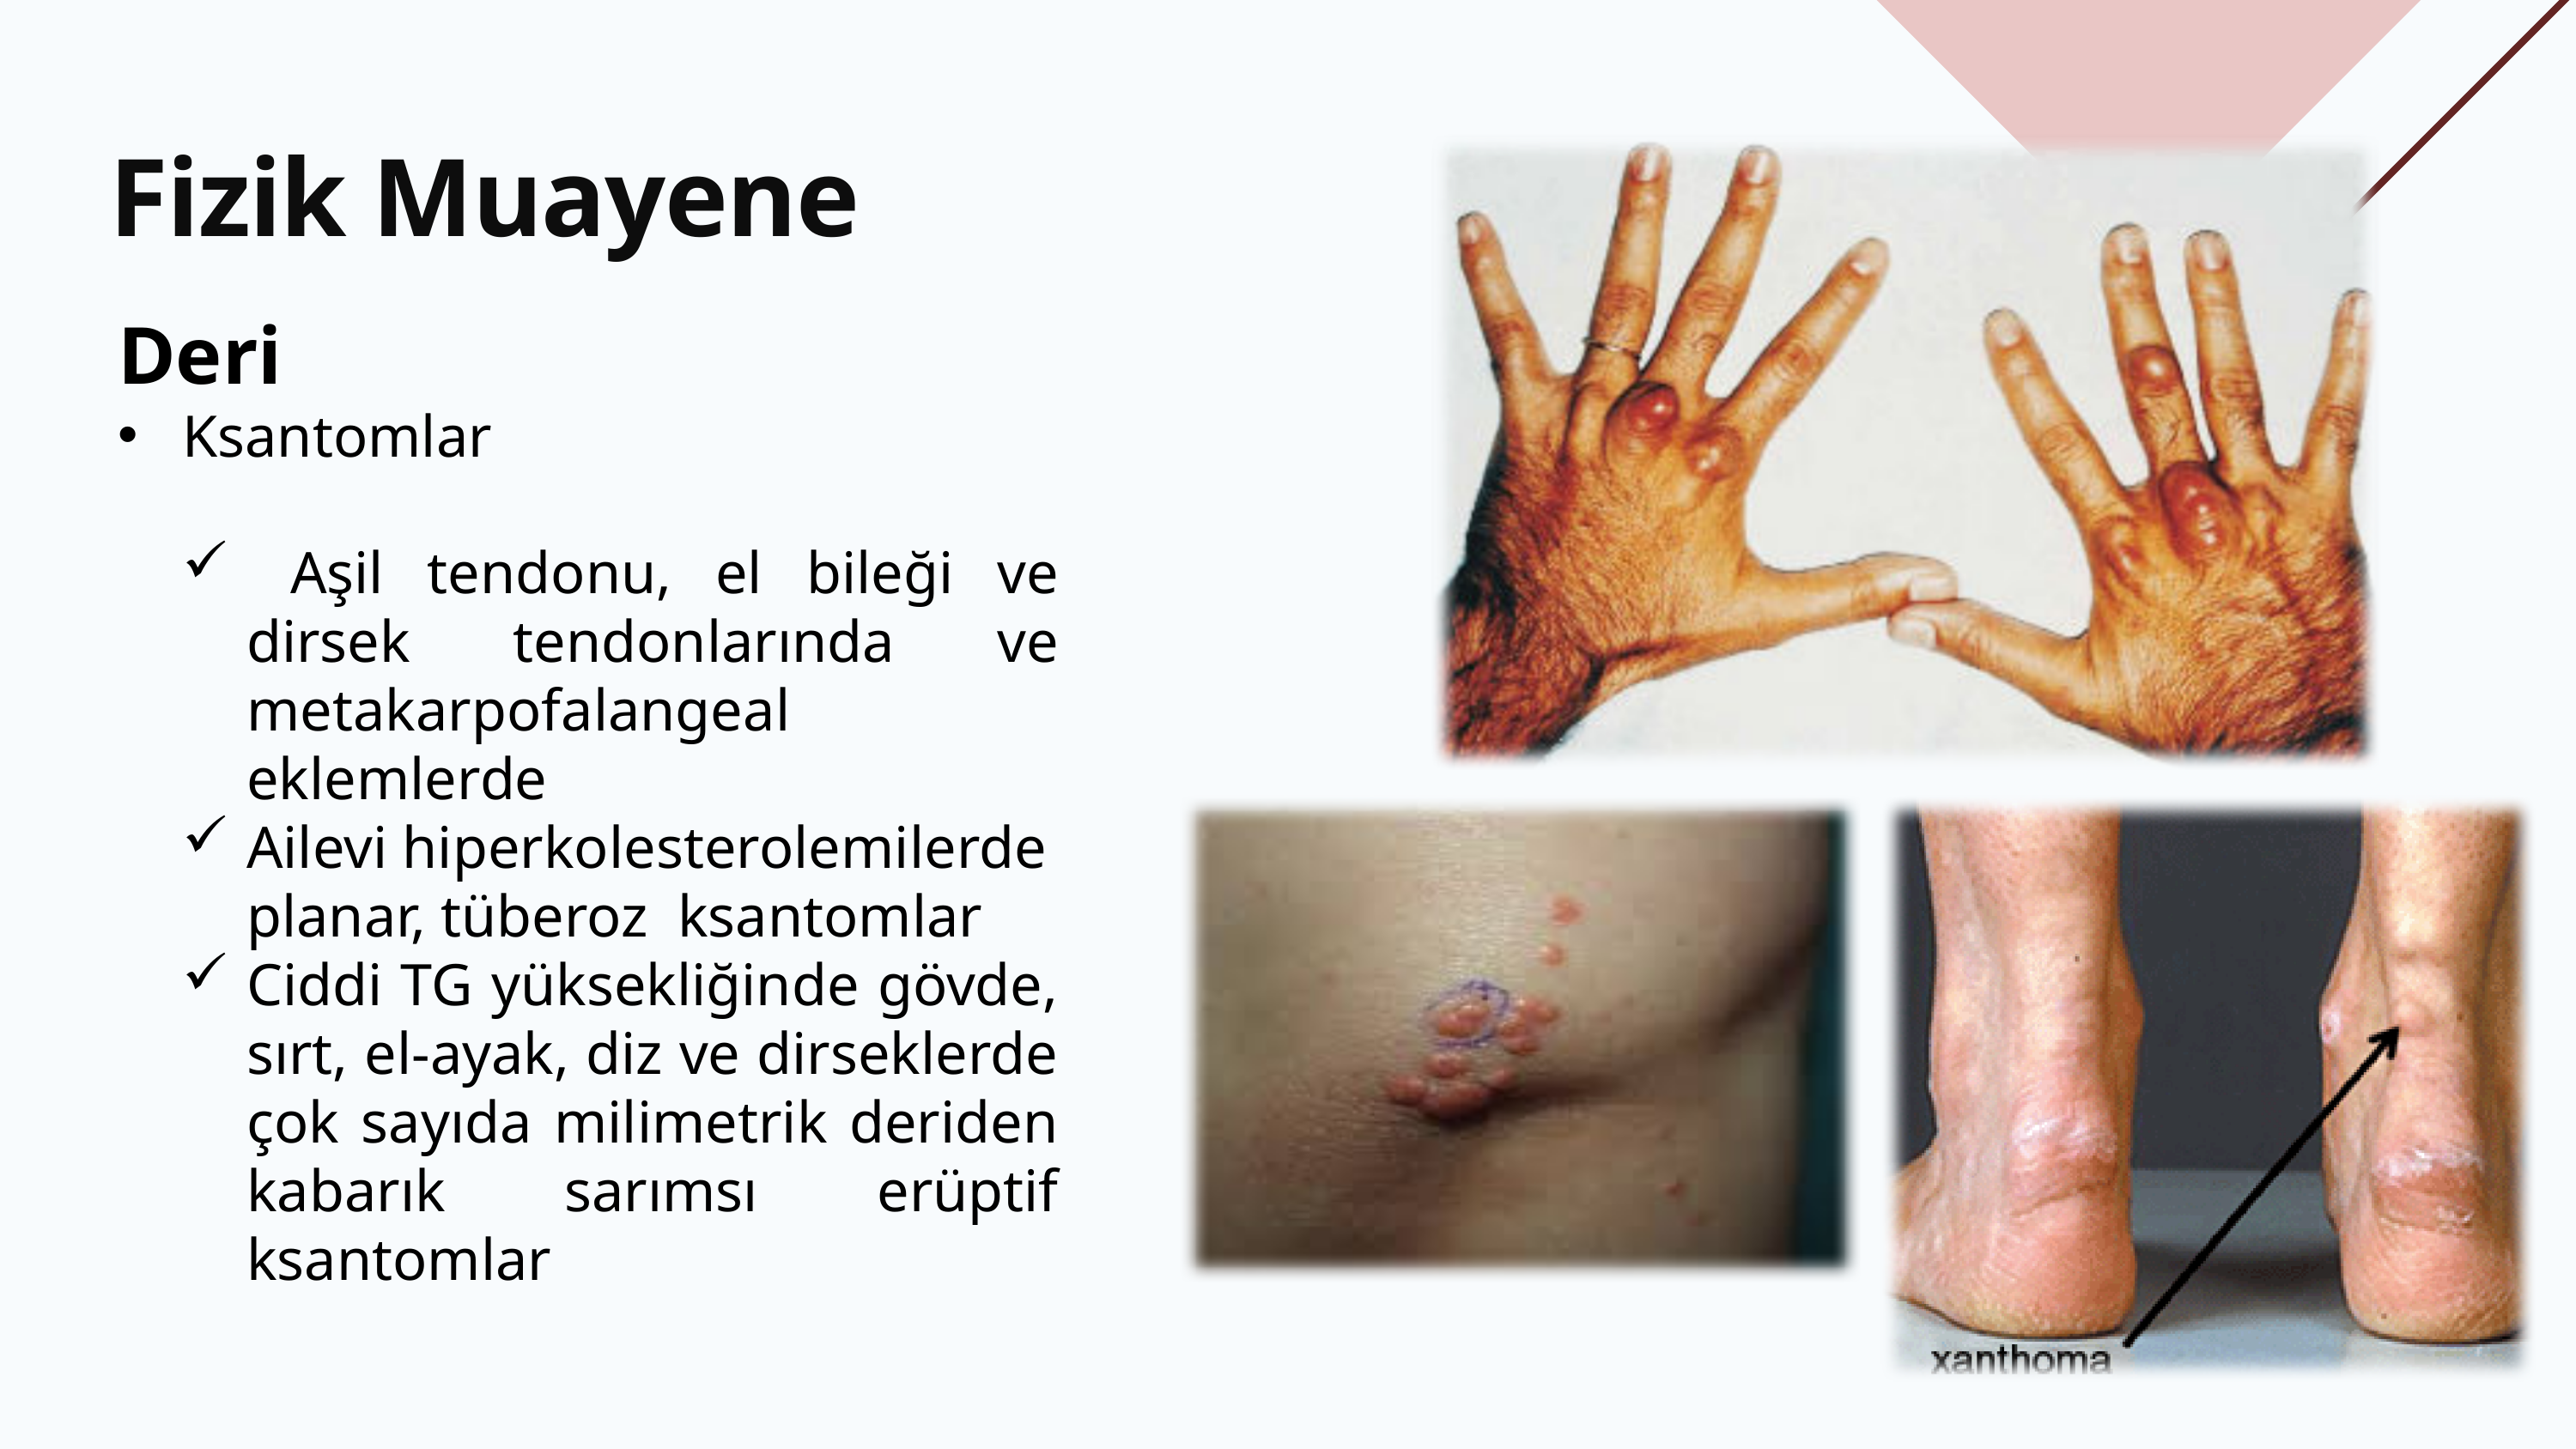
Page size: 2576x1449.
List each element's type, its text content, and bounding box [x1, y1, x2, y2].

picture [1880, 795, 2536, 1382]
text_box [2385, 0, 2570, 185]
picture [1180, 795, 1862, 1283]
picture [1431, 134, 2381, 770]
text_box [1876, 0, 2421, 133]
text_box Deri Ksantomlar Aşil tendonu, el bileği ve dirsek tendonlarında ve metakarpofalangeal eklemlerde Ailevi hiperkolesterolemilerde planar, tüberoz ksantomlar Ciddi TG yüksekliğinde gövde, sırt, el-ayak, diz ve dirseklerde çok sayıda milimetrik deriden kabarık sarımsı erüptif ksantomlar [105, 299, 1072, 1299]
text_box Fizik Muayene [109, 85, 2255, 258]
